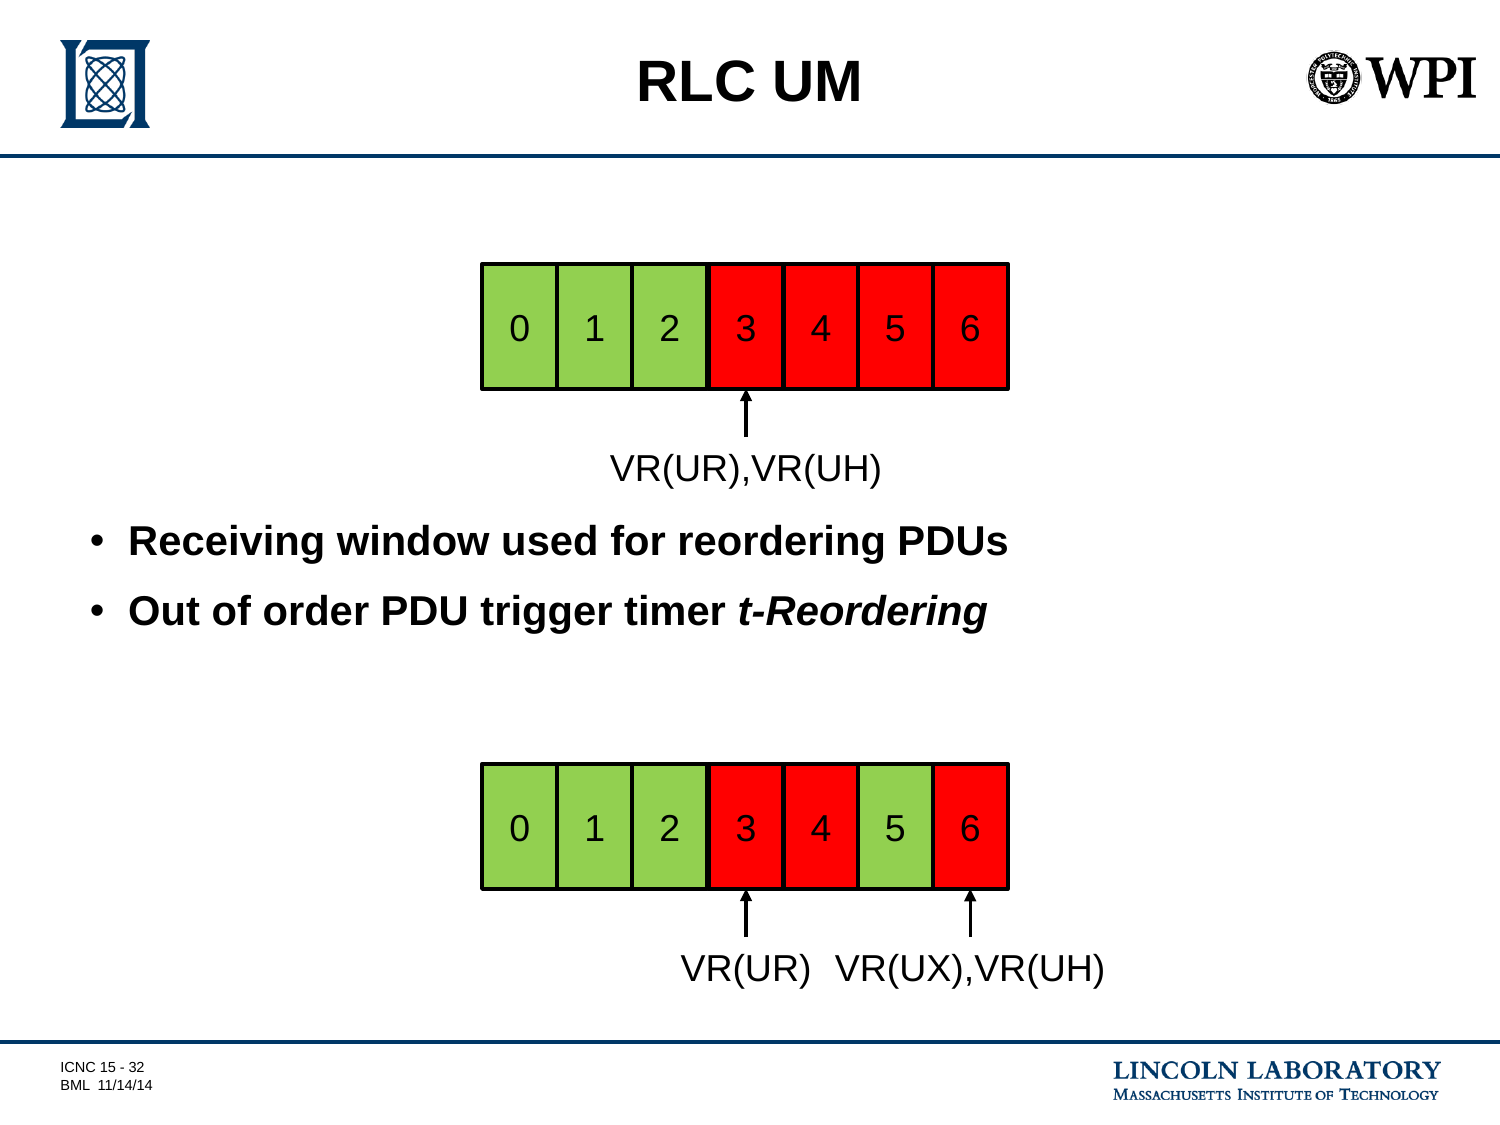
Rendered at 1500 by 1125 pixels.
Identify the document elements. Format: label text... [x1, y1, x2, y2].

text_box 6 [931, 262, 1010, 391]
text_box 3 [706, 762, 781, 891]
text_box 4 [781, 262, 856, 391]
text_box 1 [555, 762, 631, 891]
text_box VR(UR),VR(UH) [595, 437, 897, 497]
text_box 4 [781, 762, 856, 891]
text_box 5 [856, 262, 931, 391]
text_box 3 [706, 262, 781, 391]
text_box 0 [480, 762, 556, 891]
text_box 5 [856, 762, 931, 891]
text_box 6 [931, 762, 1010, 891]
text_box 2 [630, 262, 706, 391]
title RLC UM [154, 16, 1346, 151]
picture [1111, 1061, 1441, 1100]
picture [1303, 10, 1478, 145]
text_box VR(UR) [665, 936, 820, 997]
picture [60, 40, 150, 128]
text_box 2 [630, 762, 706, 891]
list Receiving window used for reordering PDUs Out of order PDU trigger timer t-Reordering [75, 512, 1425, 750]
text_box 1 [555, 262, 630, 391]
text_box 0 [480, 262, 555, 391]
text_box VR(UX),VR(UH) [820, 936, 1121, 997]
